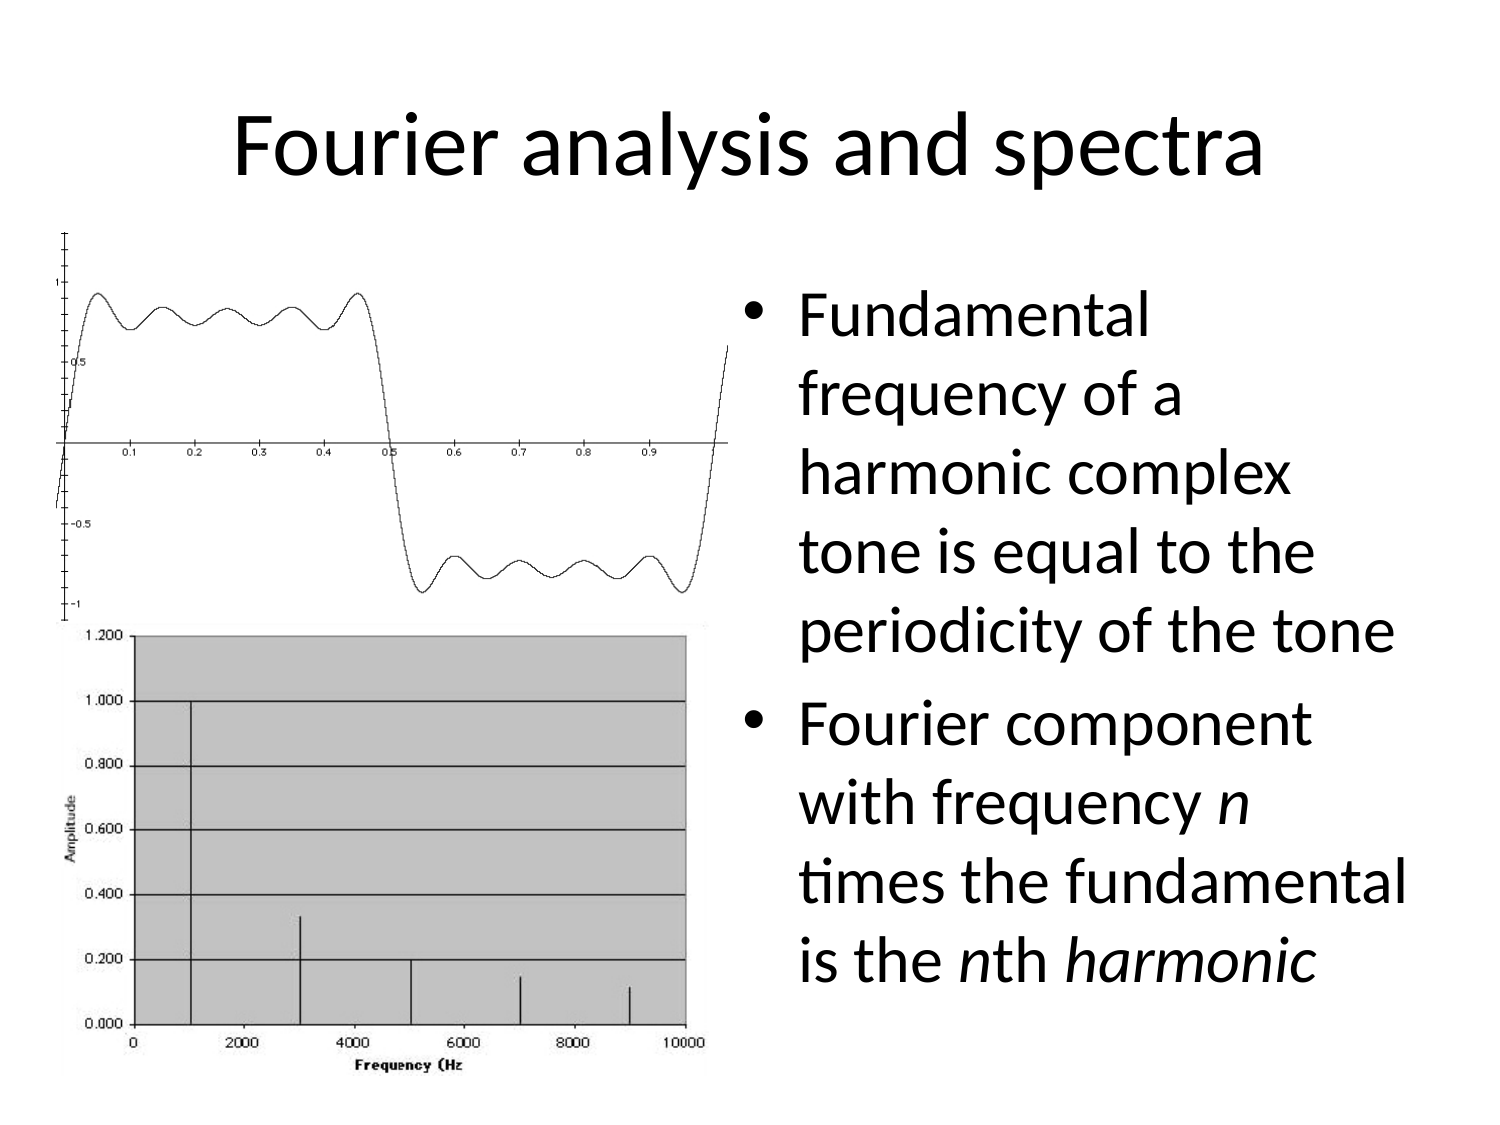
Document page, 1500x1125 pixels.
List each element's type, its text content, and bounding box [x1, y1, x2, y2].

title Fourier analysis and spectra [75, 45, 1425, 233]
list Fundamental frequency of a harmonic complex tone is equal to the periodicity of the tone Fourier component with frequency n times the fundamental is the nth harmonic [727, 262, 1425, 1076]
picture [56, 232, 728, 1076]
